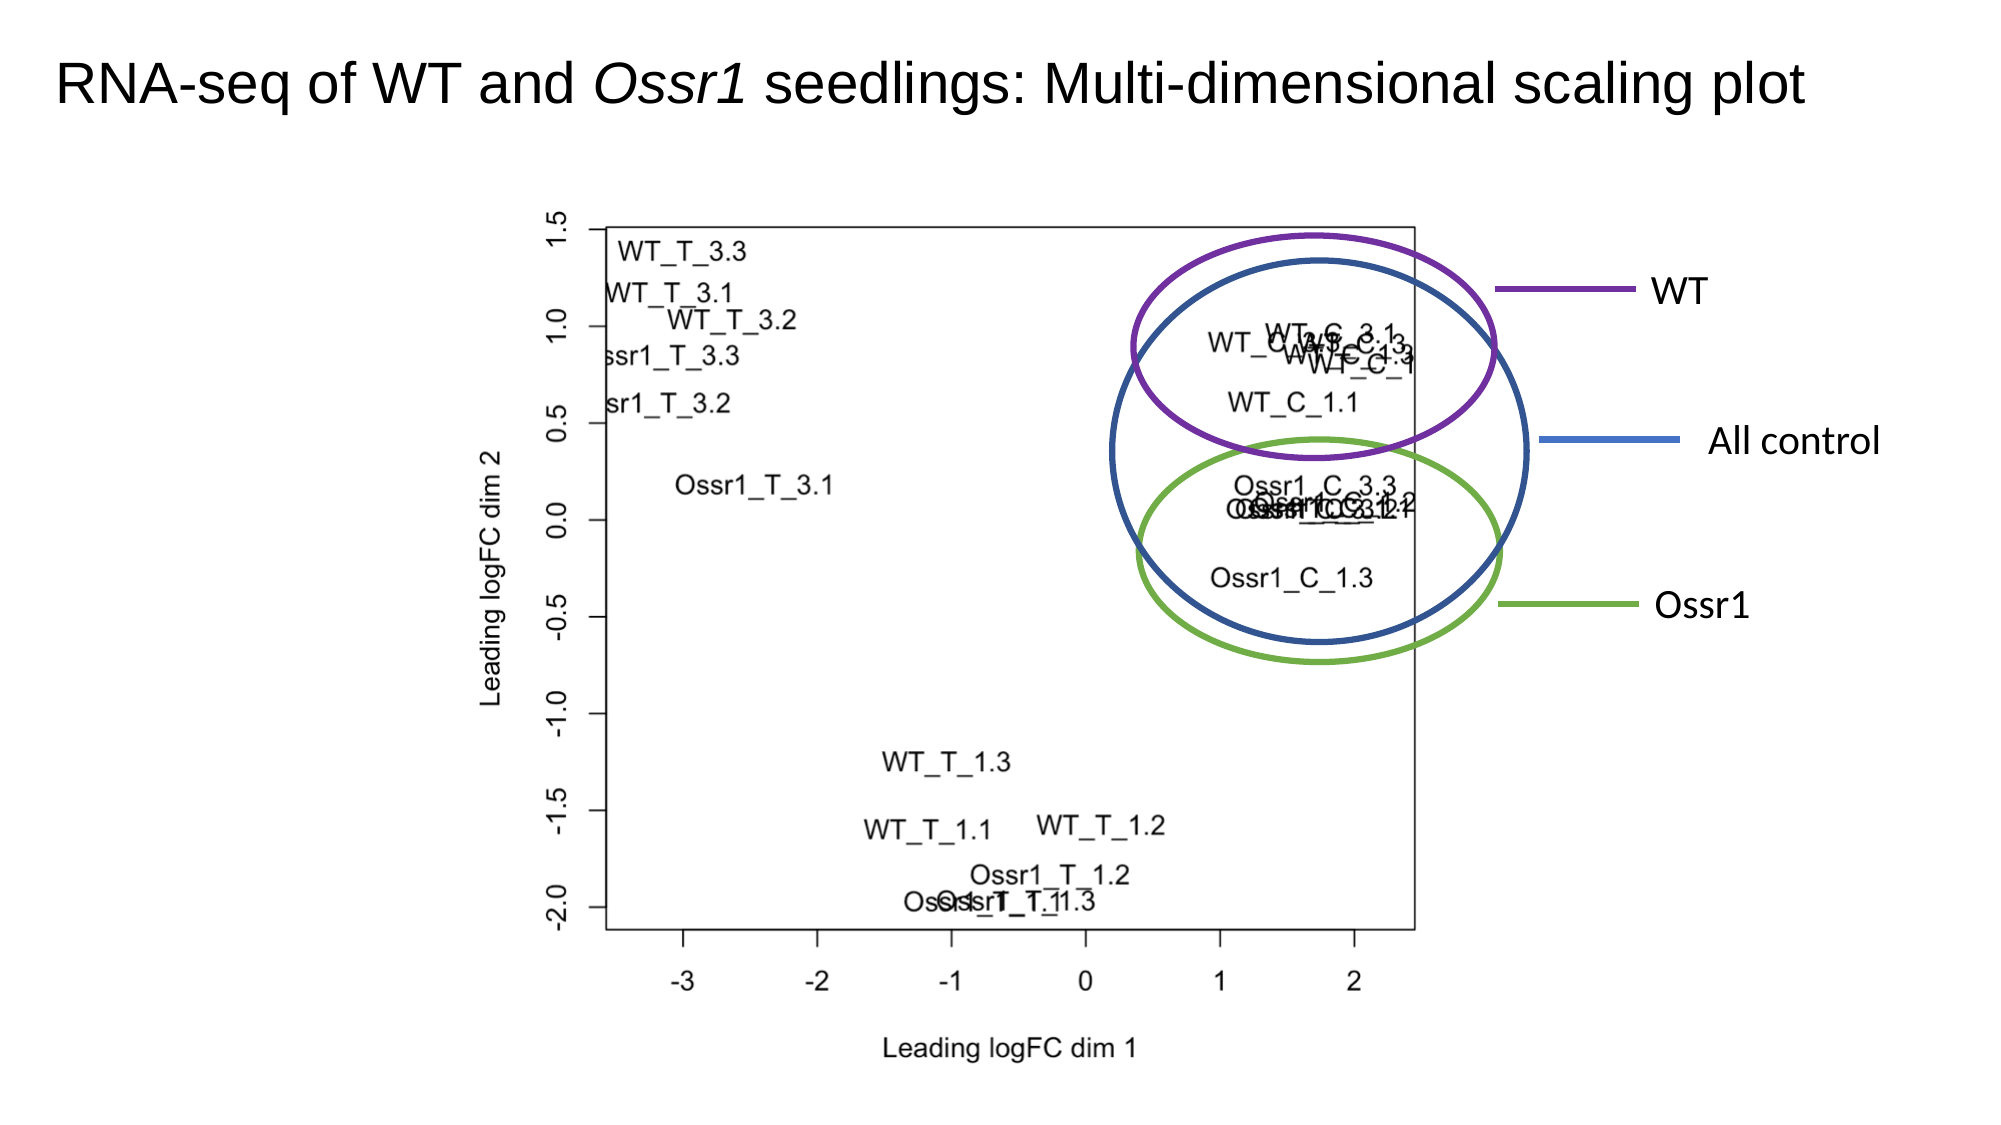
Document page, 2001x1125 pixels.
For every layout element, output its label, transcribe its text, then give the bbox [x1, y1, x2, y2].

text_box All control [1693, 405, 1897, 470]
text_box [1445, 349, 1528, 605]
text_box Ossr1 [1639, 569, 1766, 635]
text_box [1445, 547, 1501, 632]
picture [473, 205, 1445, 1079]
text_box [1445, 268, 1496, 425]
text_box WT [1636, 255, 1724, 321]
text_box RNA-seq of WT and Ossr1 seedlings: Multi-dimensional scaling plot [40, 37, 2000, 123]
